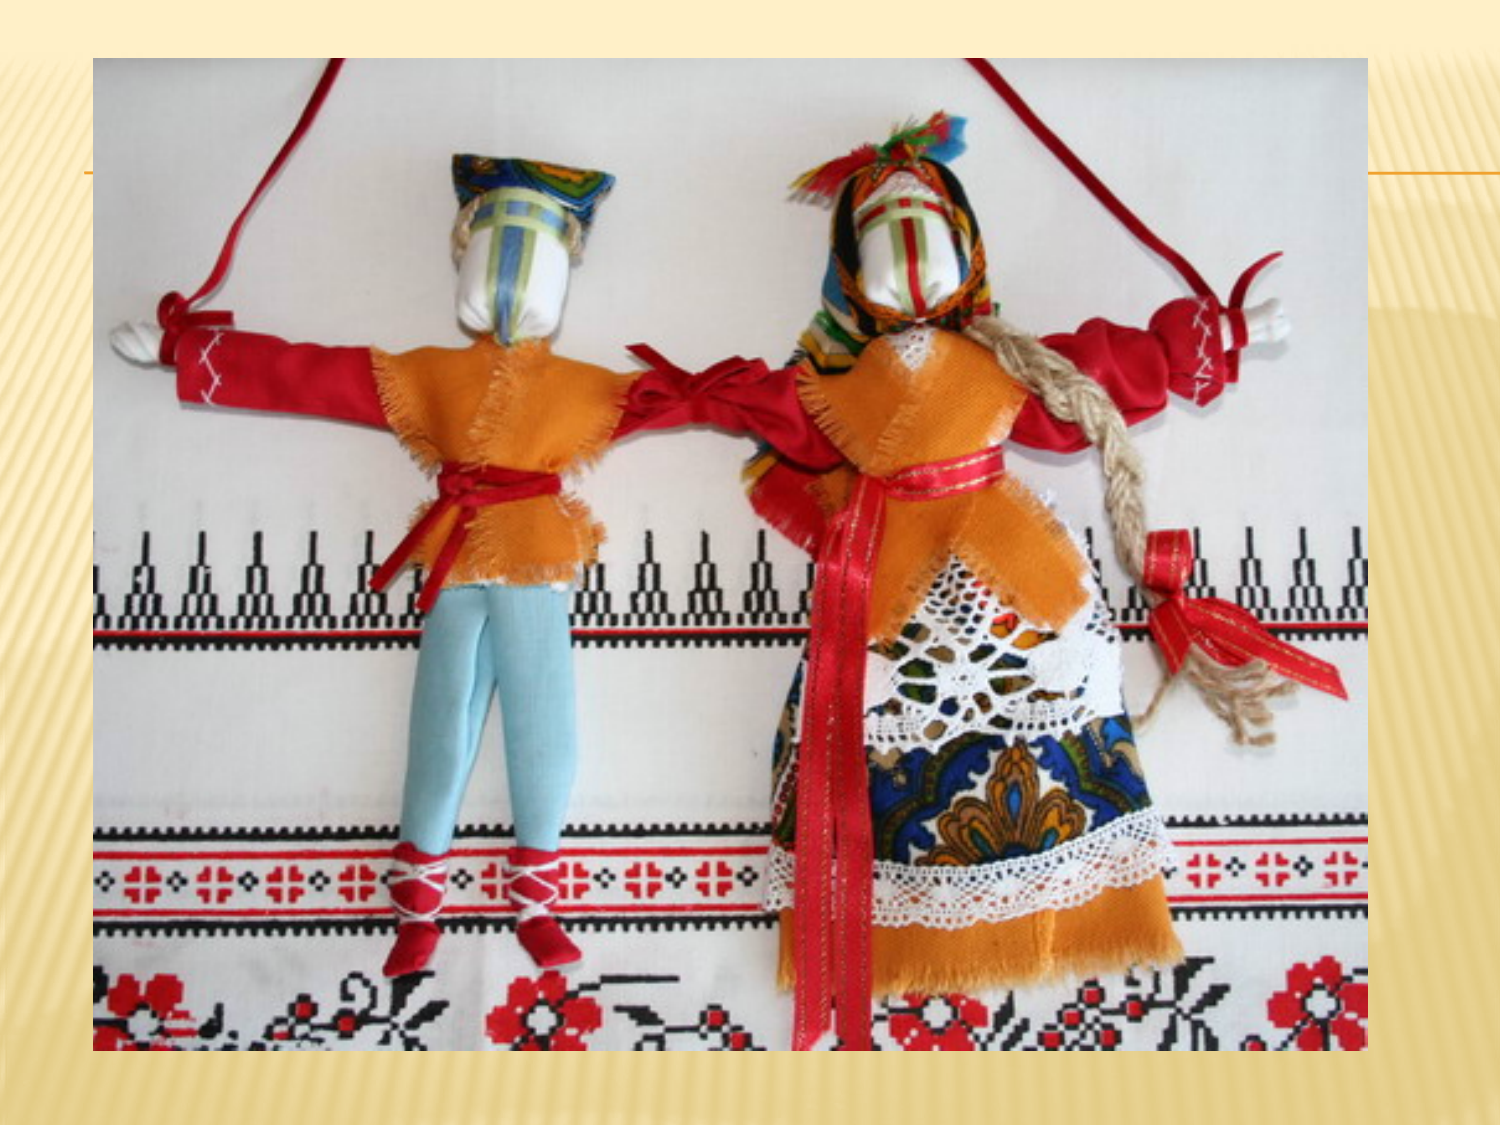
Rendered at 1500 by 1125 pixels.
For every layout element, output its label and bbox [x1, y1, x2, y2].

list [93, 58, 1369, 1051]
